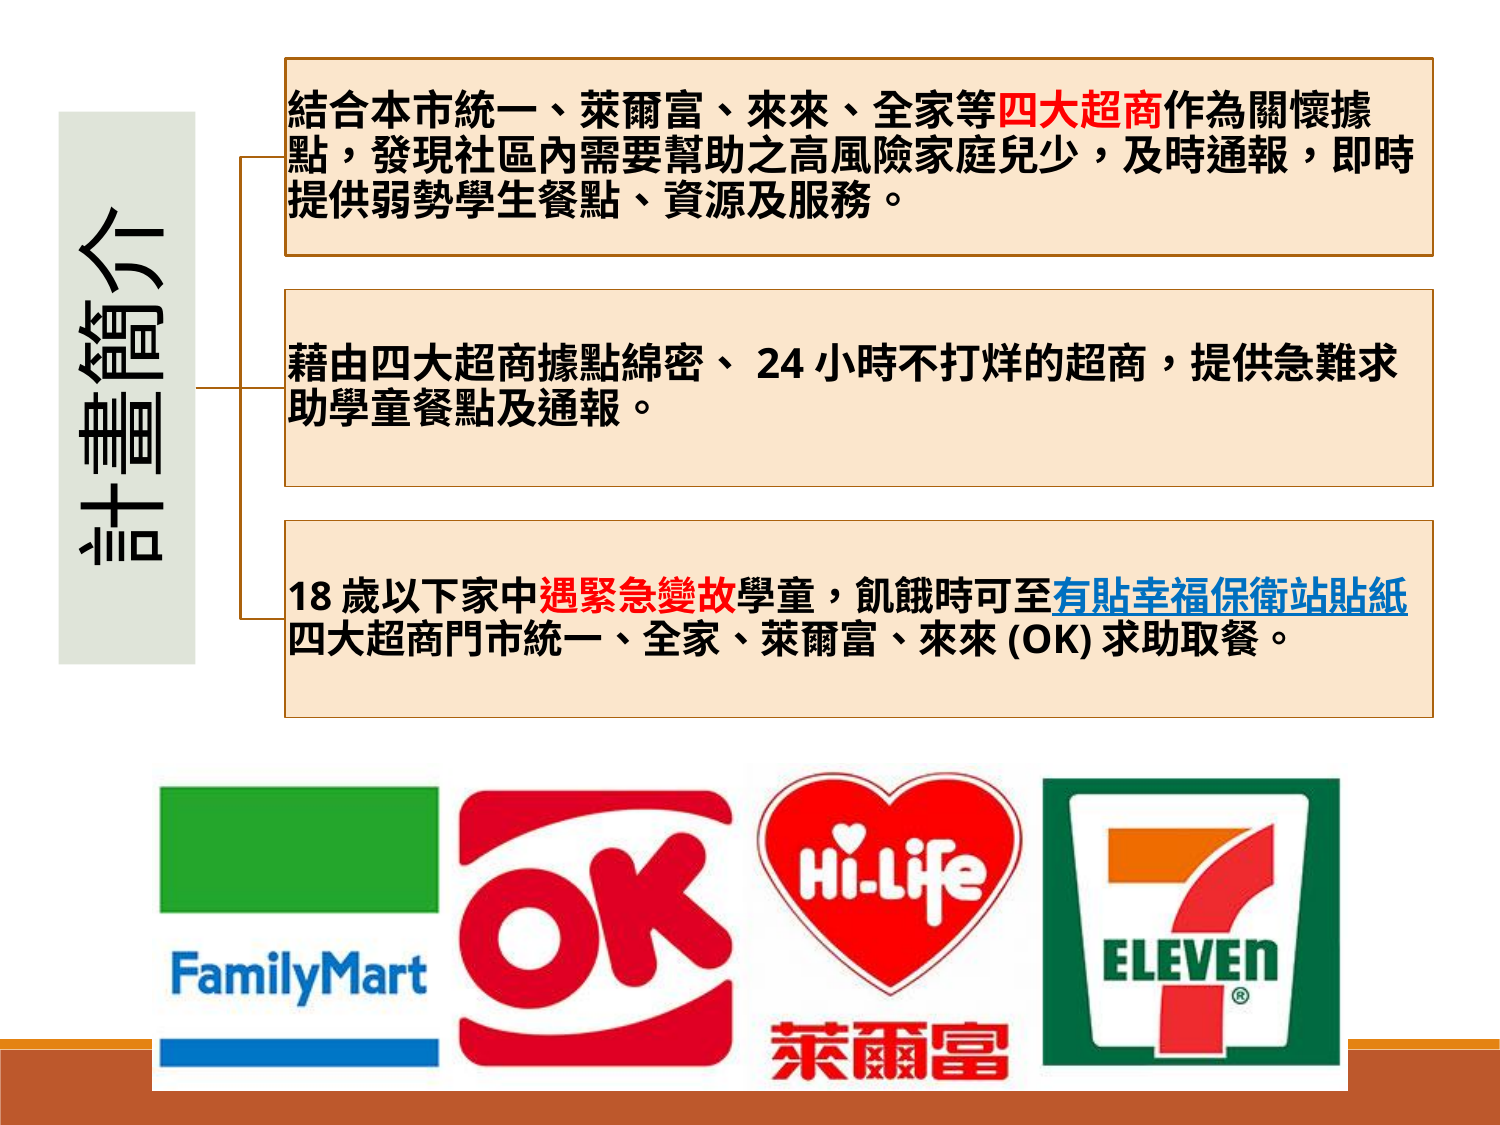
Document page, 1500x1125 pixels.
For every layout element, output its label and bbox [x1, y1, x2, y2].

text_box [58, 58, 1434, 718]
picture [152, 763, 1348, 1091]
